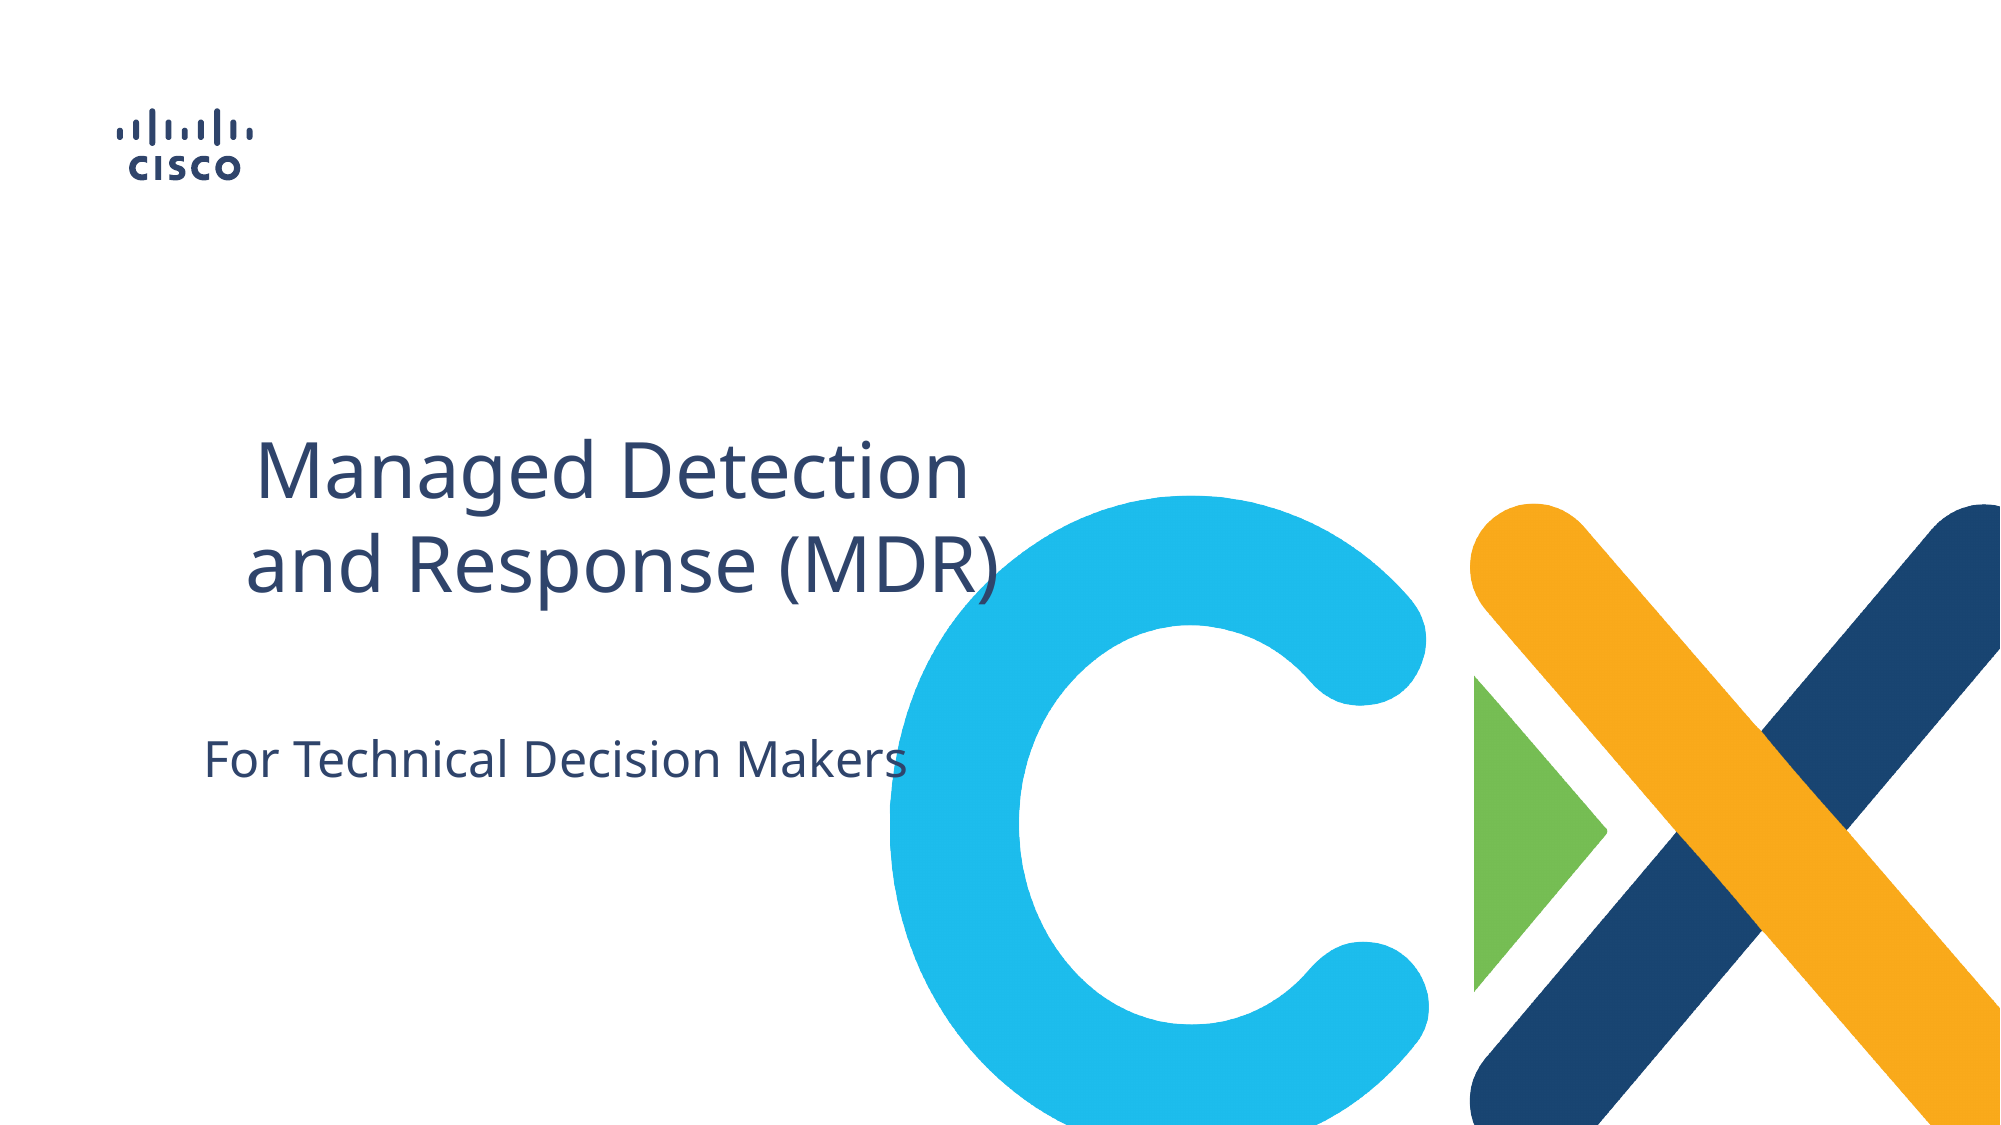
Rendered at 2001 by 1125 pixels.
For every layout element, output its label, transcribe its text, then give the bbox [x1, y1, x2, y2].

text_box [215, 155, 241, 181]
text_box [133, 119, 140, 140]
text_box [129, 155, 148, 181]
text_box [230, 119, 237, 140]
text_box [165, 119, 172, 140]
text_box [181, 127, 188, 140]
text_box [116, 127, 123, 140]
text_box [155, 156, 162, 180]
text_box [169, 155, 186, 181]
text_box [214, 108, 221, 146]
list For Technical Decision Makers [95, 720, 836, 771]
text_box [246, 127, 253, 140]
text_box [149, 108, 156, 146]
text_box [197, 119, 204, 140]
list Managed Detection and Response (MDR) [95, 413, 836, 631]
picture [841, 378, 2000, 1125]
text_box [191, 155, 210, 181]
